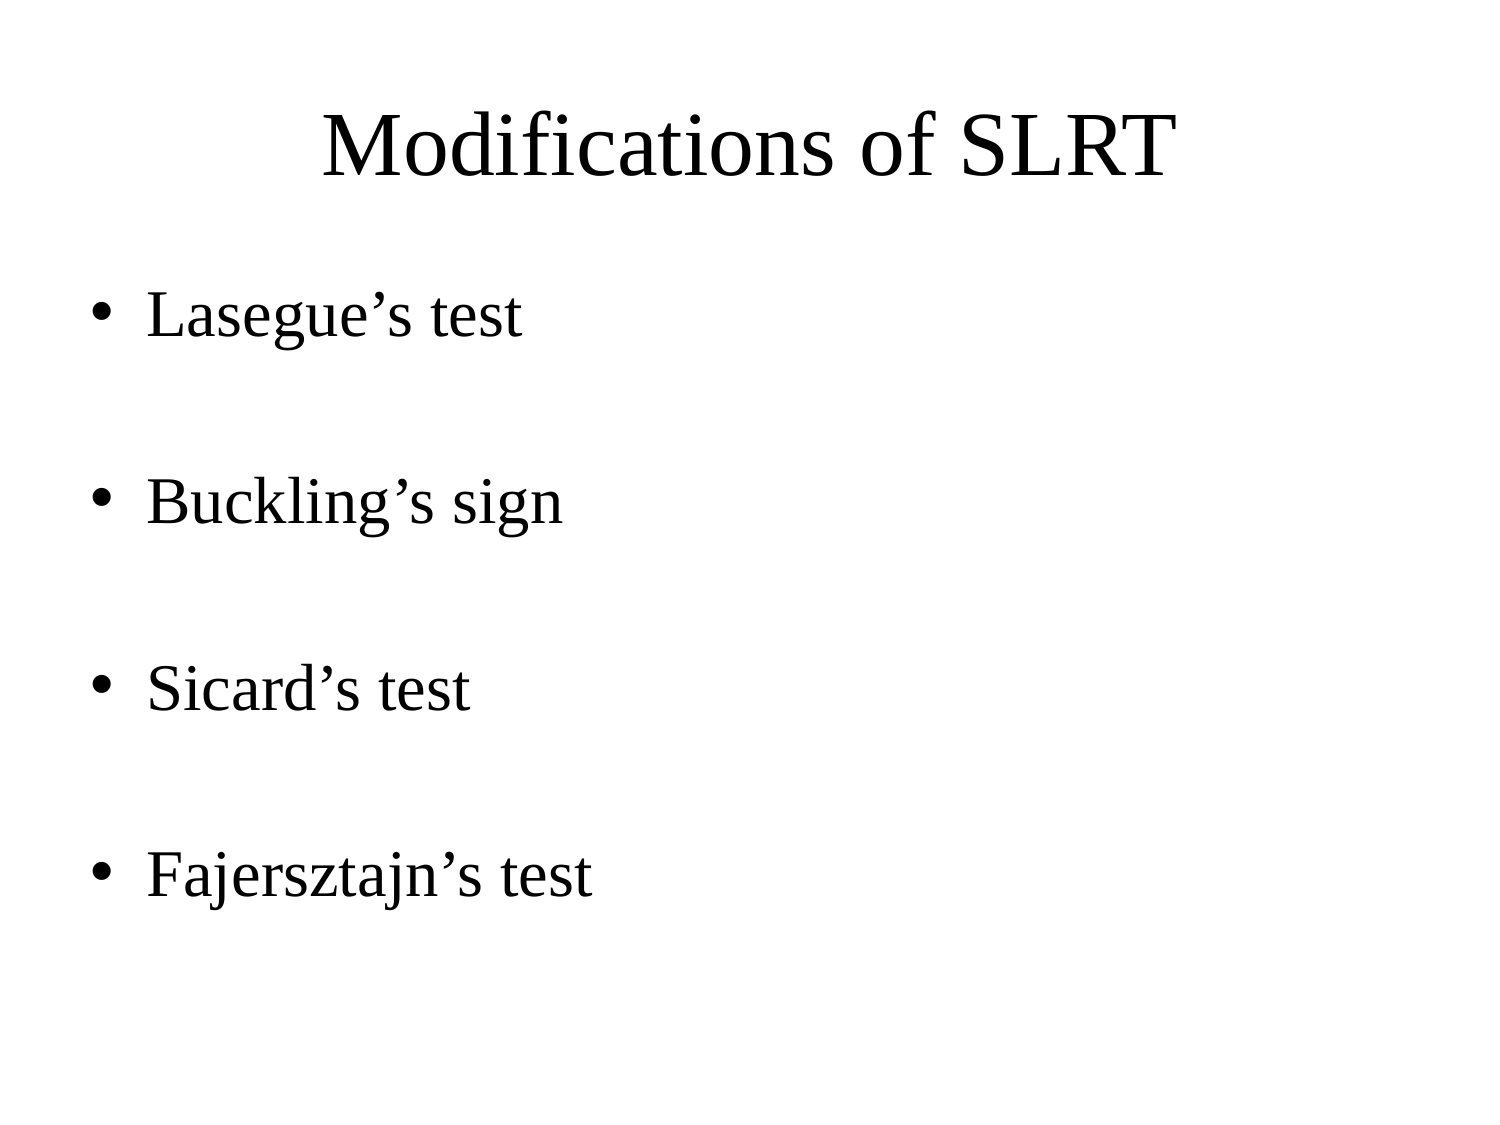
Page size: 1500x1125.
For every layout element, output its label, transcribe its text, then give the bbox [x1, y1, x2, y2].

title Modifications of SLRT [75, 45, 1425, 233]
list Lasegue’s test Buckling’s sign Sicard’s test Fajersztajn’s test [75, 262, 1425, 1005]
